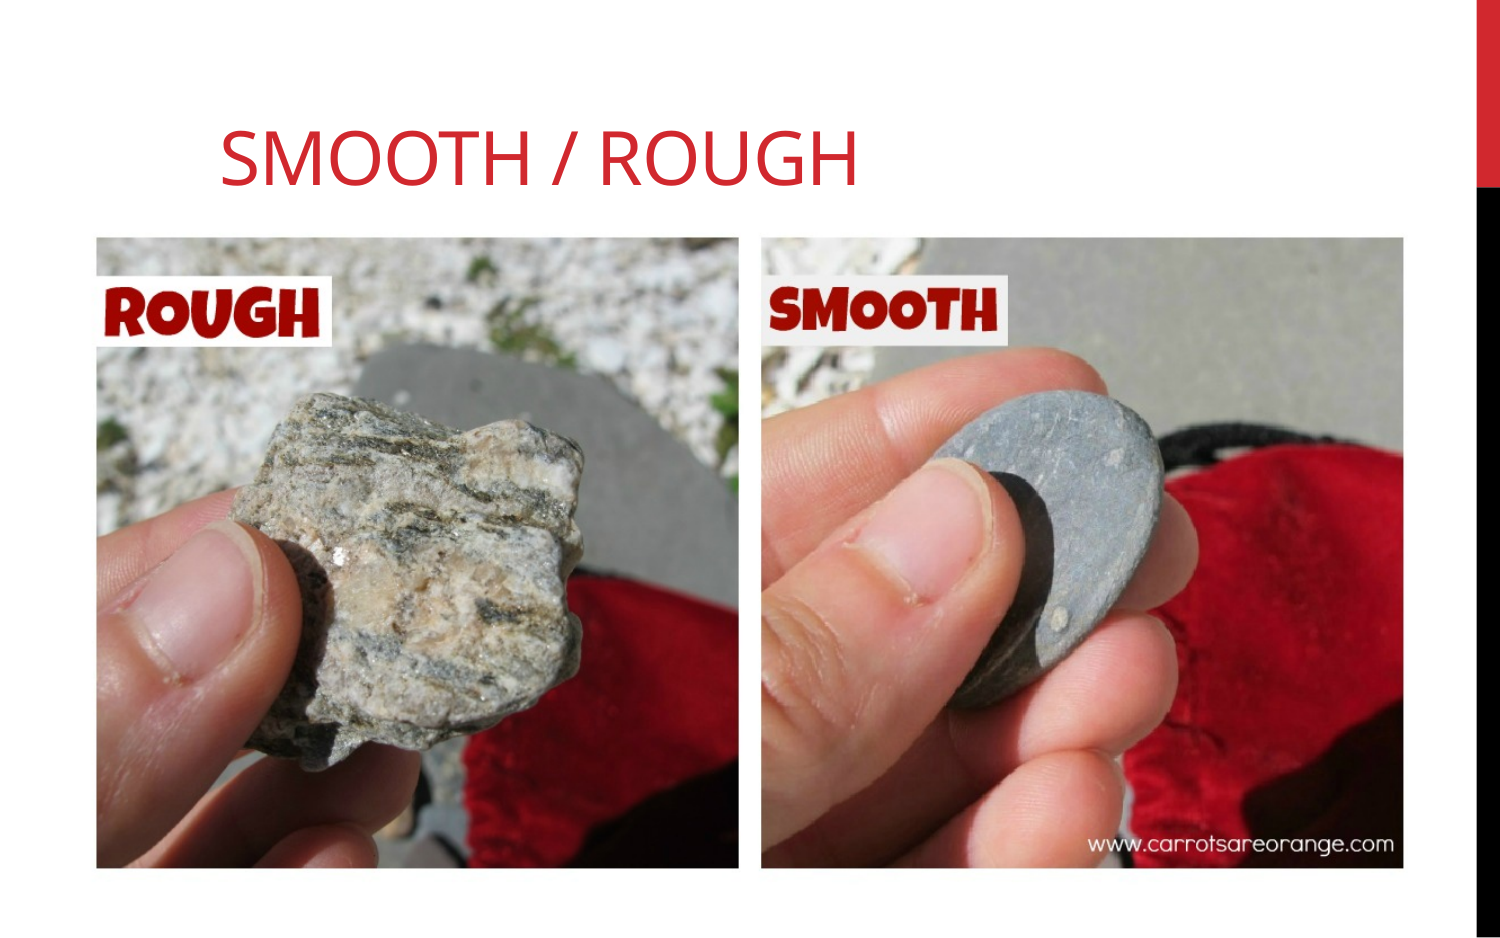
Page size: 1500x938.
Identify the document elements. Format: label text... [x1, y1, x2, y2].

picture [74, 214, 1426, 892]
title Smooth / Rough [75, 20, 1025, 209]
